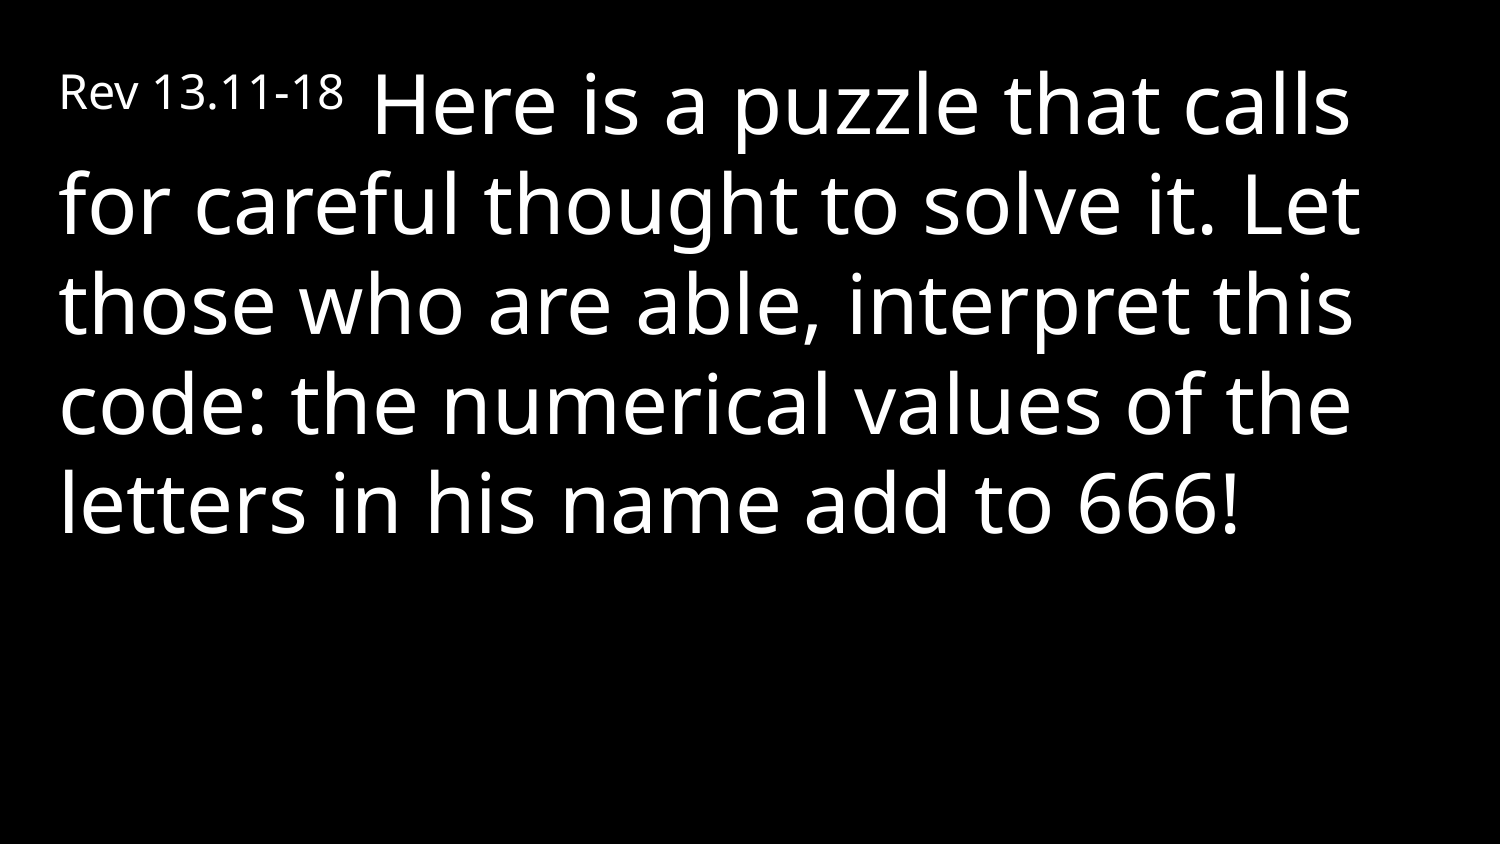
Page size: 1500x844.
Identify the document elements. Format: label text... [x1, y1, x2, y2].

list Rev 13.11-18 Here is a puzzle that calls for careful thought to solve it. Let those who are able, interpret this code: the numerical values of the letters in his name add to 666! [50, 46, 1425, 810]
